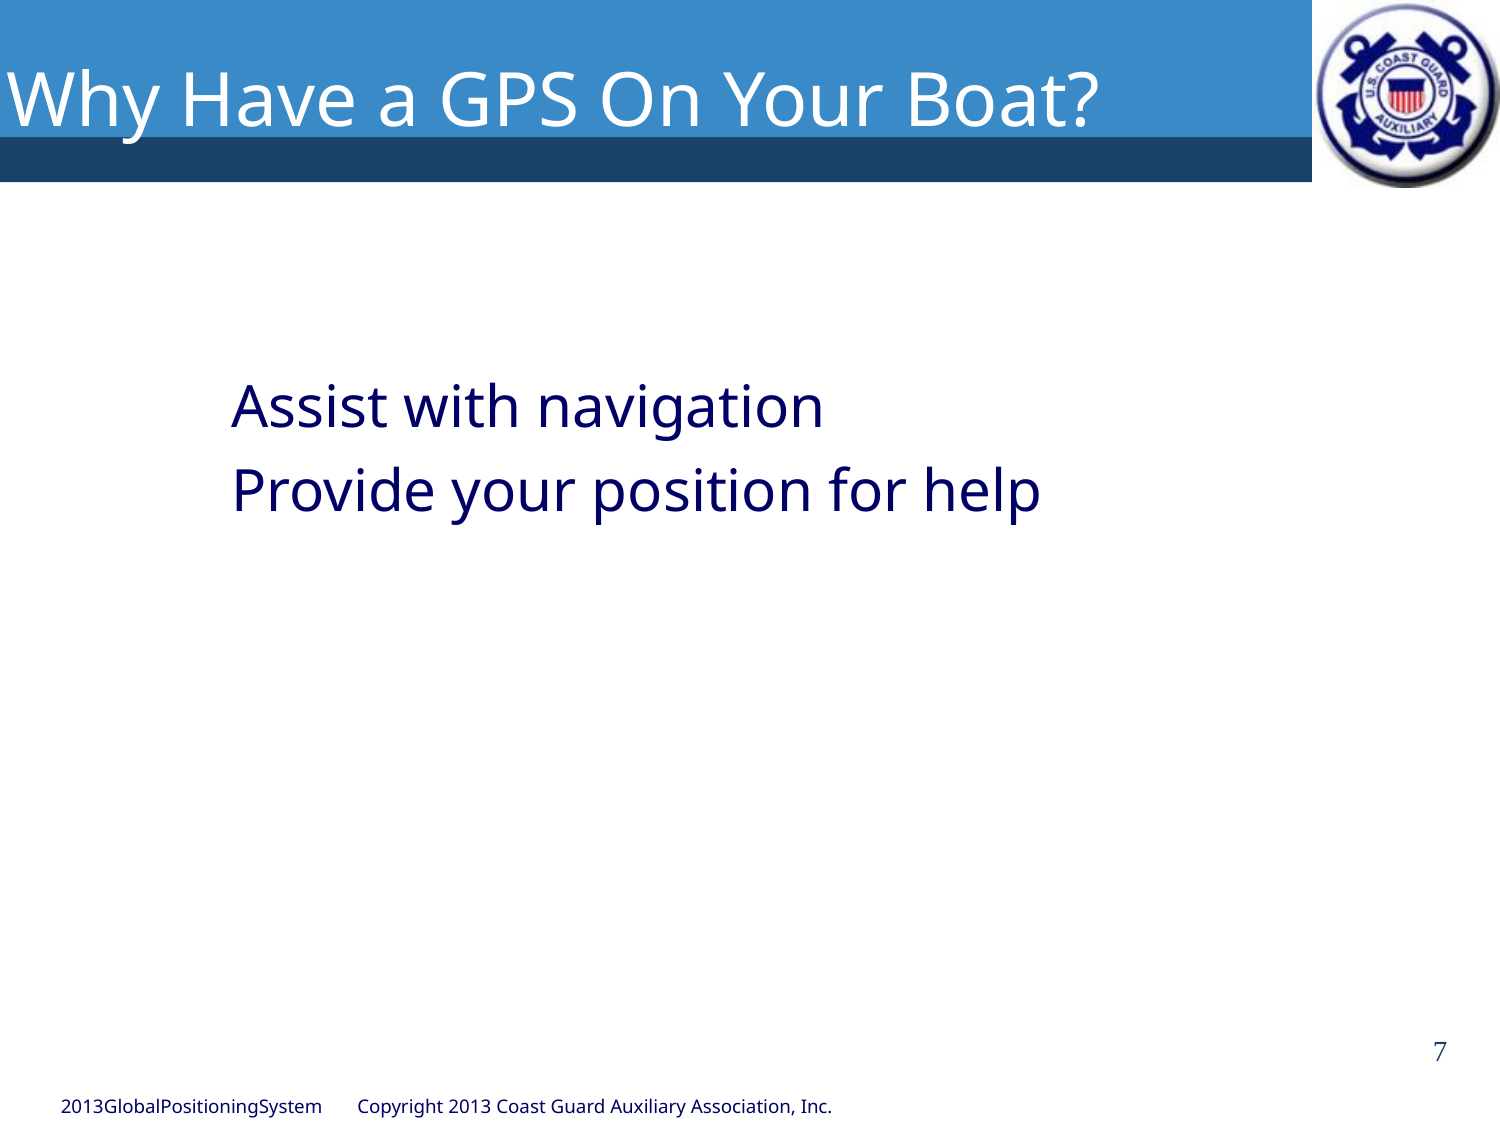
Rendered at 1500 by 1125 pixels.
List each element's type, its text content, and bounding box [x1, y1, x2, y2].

list Assist with navigation Provide your position for help [225, 362, 1375, 1038]
text_box 7 [1149, 1024, 1463, 1100]
title Why Have a GPS On Your Boat? [0, 2, 1275, 190]
picture [1312, 0, 1500, 188]
